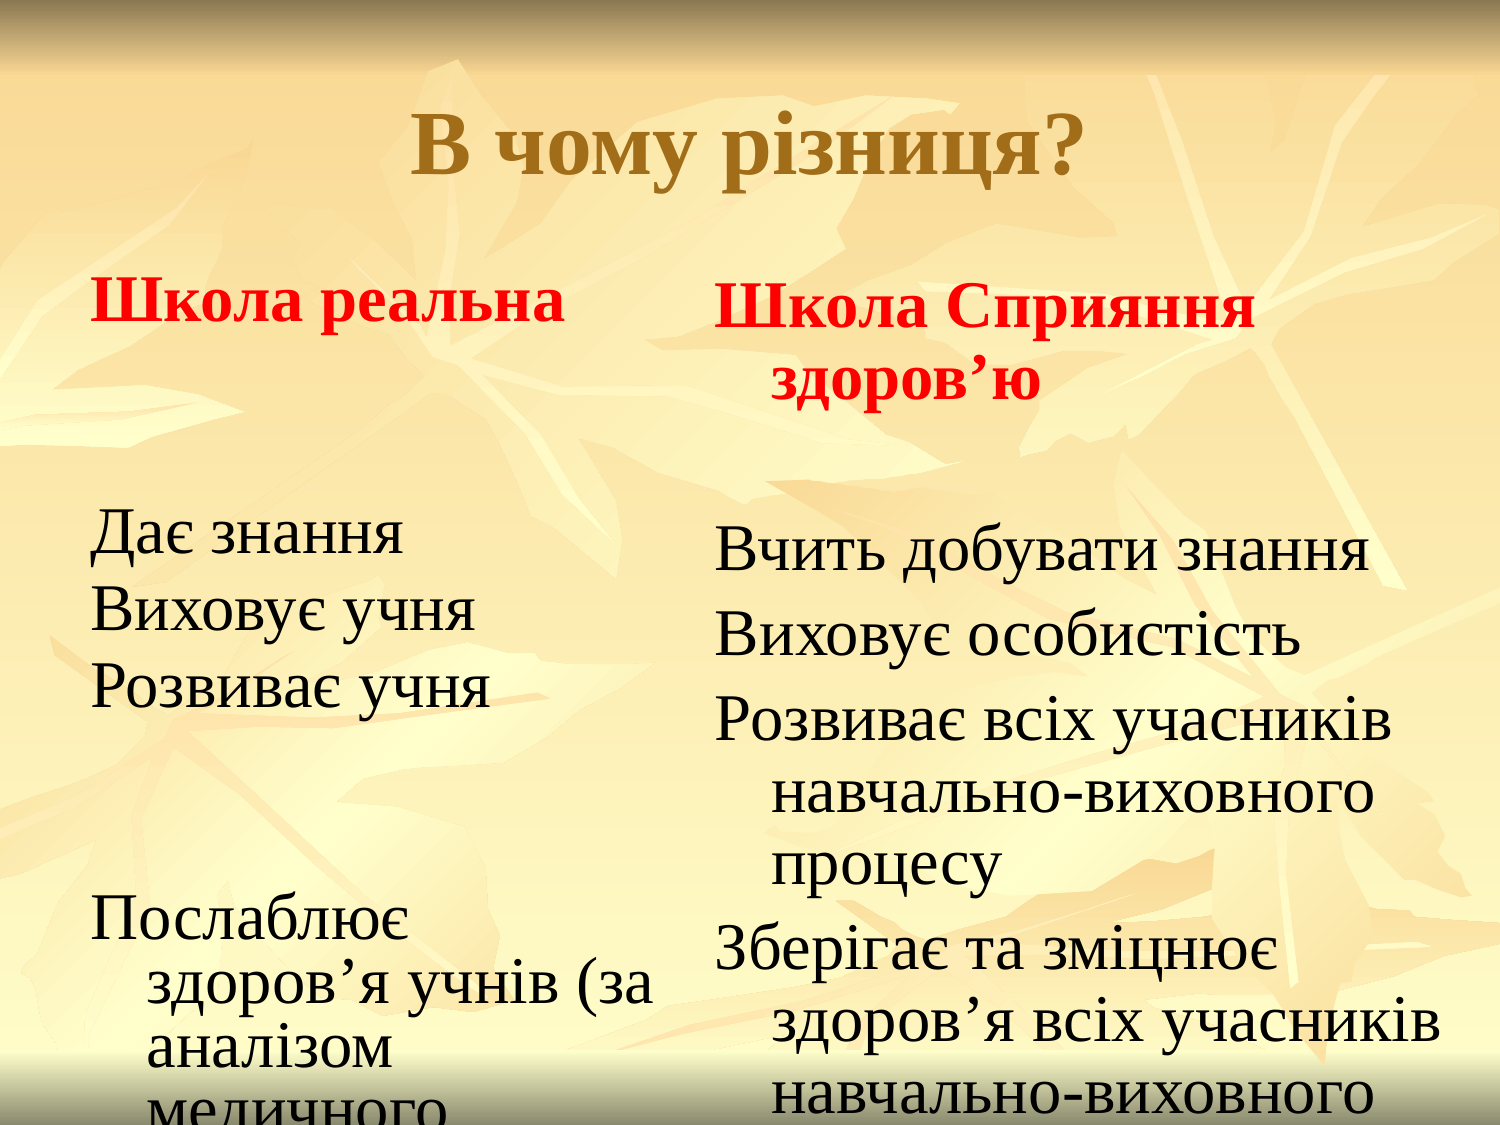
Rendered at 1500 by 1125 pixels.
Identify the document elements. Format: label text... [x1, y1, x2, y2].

list Школа реальна Дає знання Виховує учня Розвиває учня Послаблює здоров’я учнів (за аналізом медичного обстеження) [74, 262, 676, 1001]
title В чому різниця? [74, 24, 1426, 251]
list Школа Сприяння здоров’ю Вчить добувати знання Виховує особистість Розвиває всіх учасників навчально-виховного процесу Зберігає та зміцнює здоров’я всіх учасників навчально-виховного процесу. Вчить, як це робити [699, 262, 1463, 1007]
